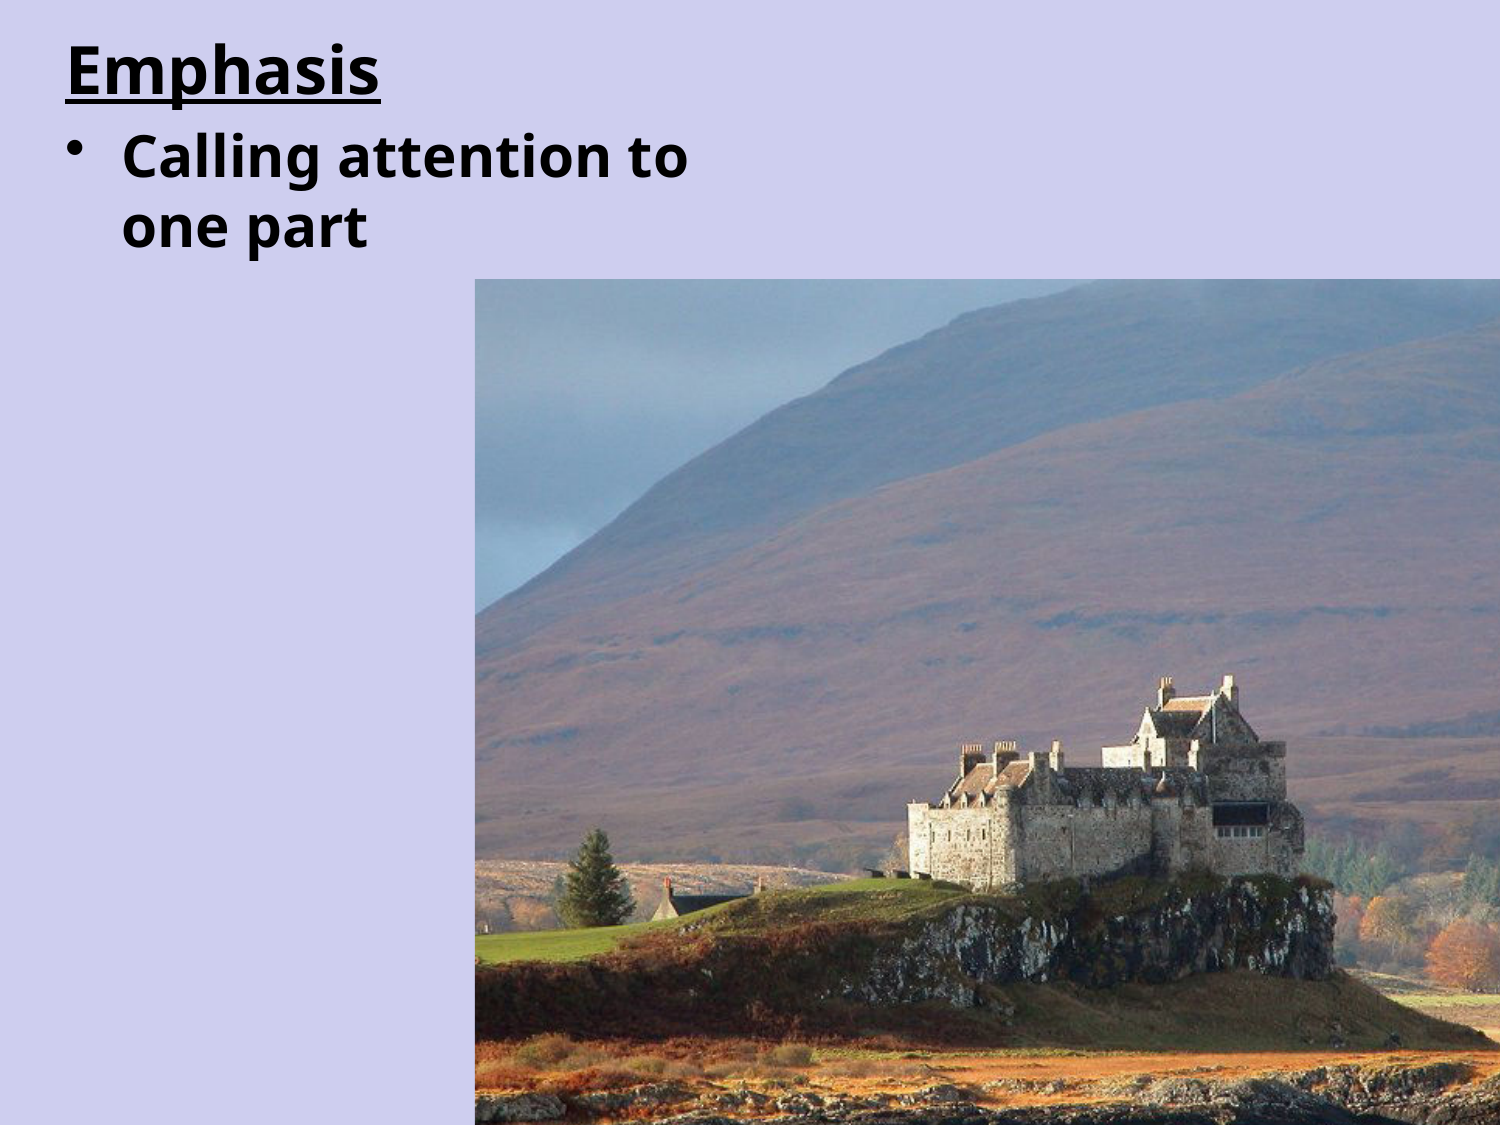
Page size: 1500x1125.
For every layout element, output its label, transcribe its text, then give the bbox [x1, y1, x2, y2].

list Emphasis Calling attention to one part [49, 19, 713, 763]
picture [474, 279, 1500, 1125]
